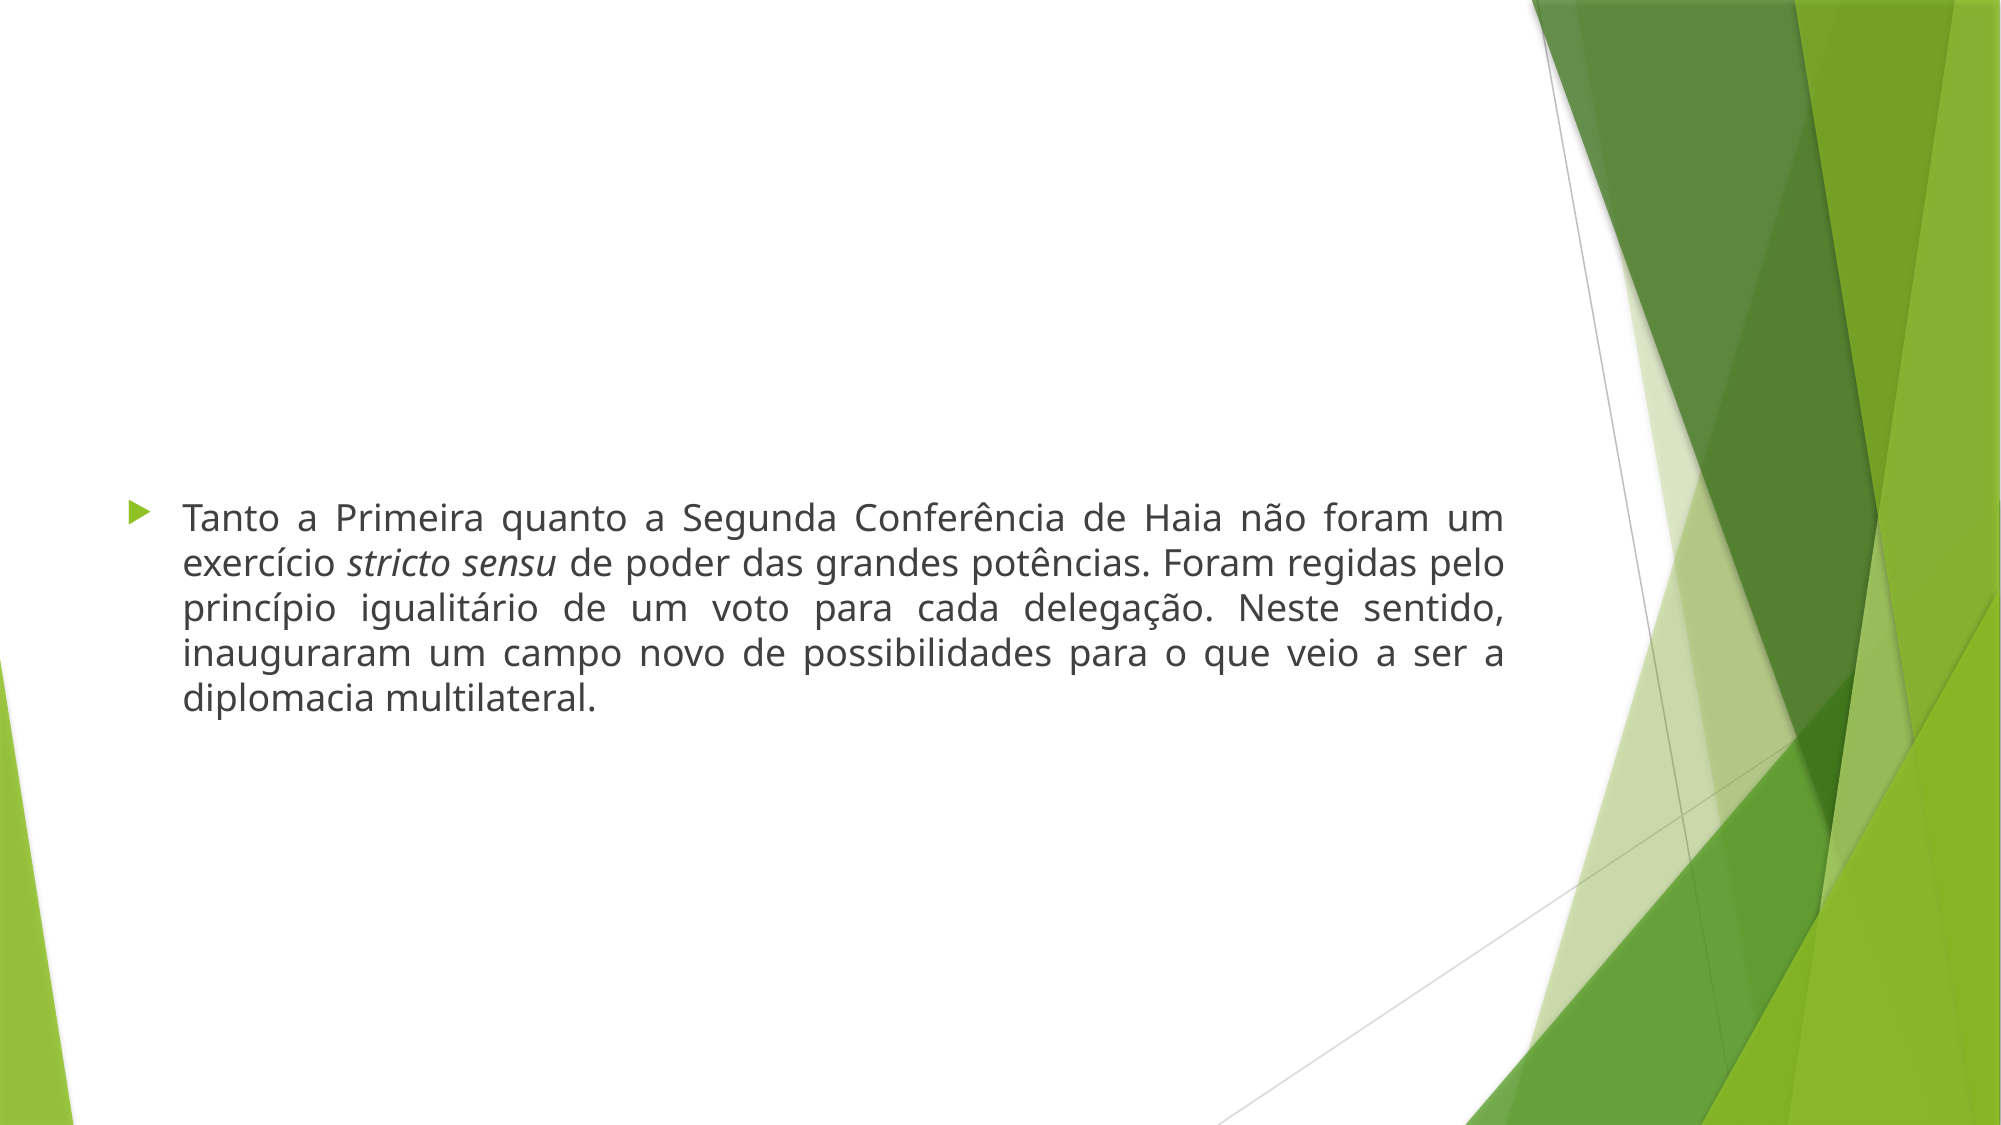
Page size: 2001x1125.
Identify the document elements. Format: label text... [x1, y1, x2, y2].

list Tanto a Primeira quanto a Segunda Conferência de Haia não foram um exercício stricto sensu de poder das grandes potências. Foram regidas pelo princípio igualitário de um voto para cada delegação. Neste sentido, inauguraram um campo novo de possibilidades para o que veio a ser a diplomacia multilateral. [111, 354, 1522, 992]
